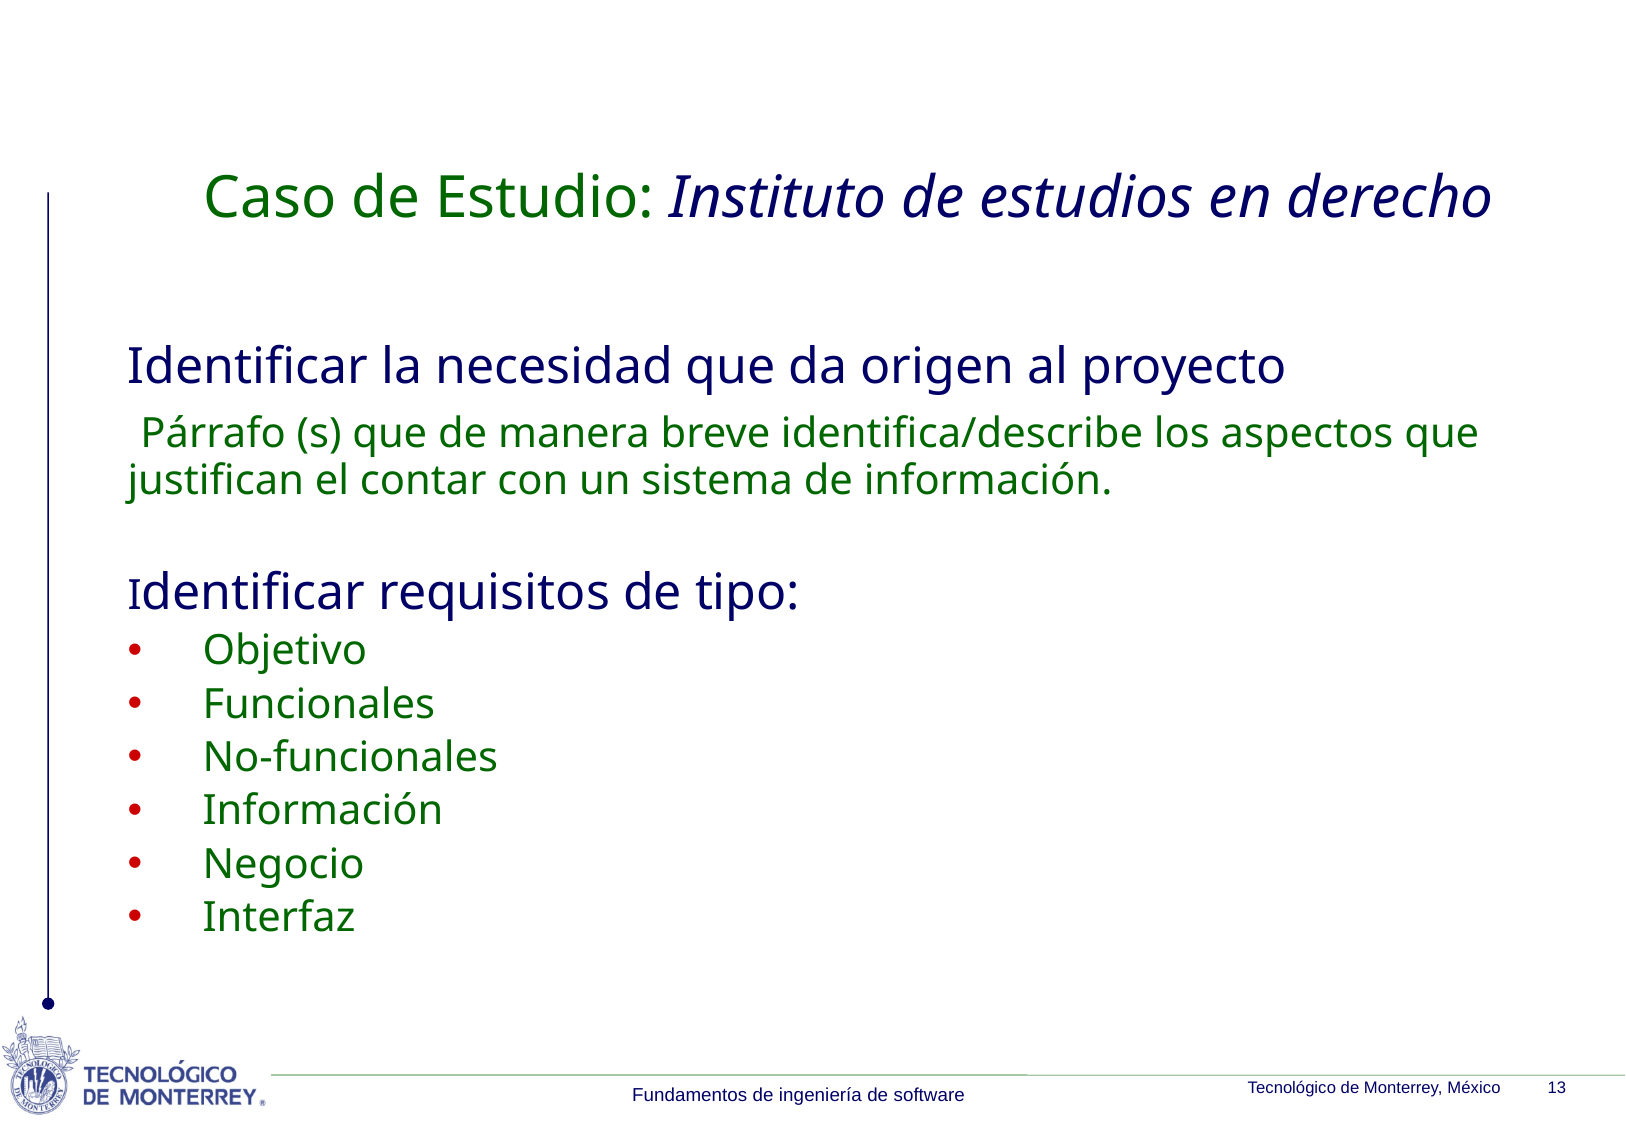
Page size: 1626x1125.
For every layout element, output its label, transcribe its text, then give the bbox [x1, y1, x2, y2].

picture [0, 1014, 271, 1116]
subtitle Identificar la necesidad que da origen al proyecto Párrafo (s) que de manera breve identifica/describe los aspectos que justifican el contar con un sistema de información. Identificar requisitos de tipo: Objetivo Funcionales No-funcionales Información Negocio Interfaz [112, 332, 1538, 883]
title Caso de Estudio: Instituto de estudios en derecho [83, 31, 1509, 357]
